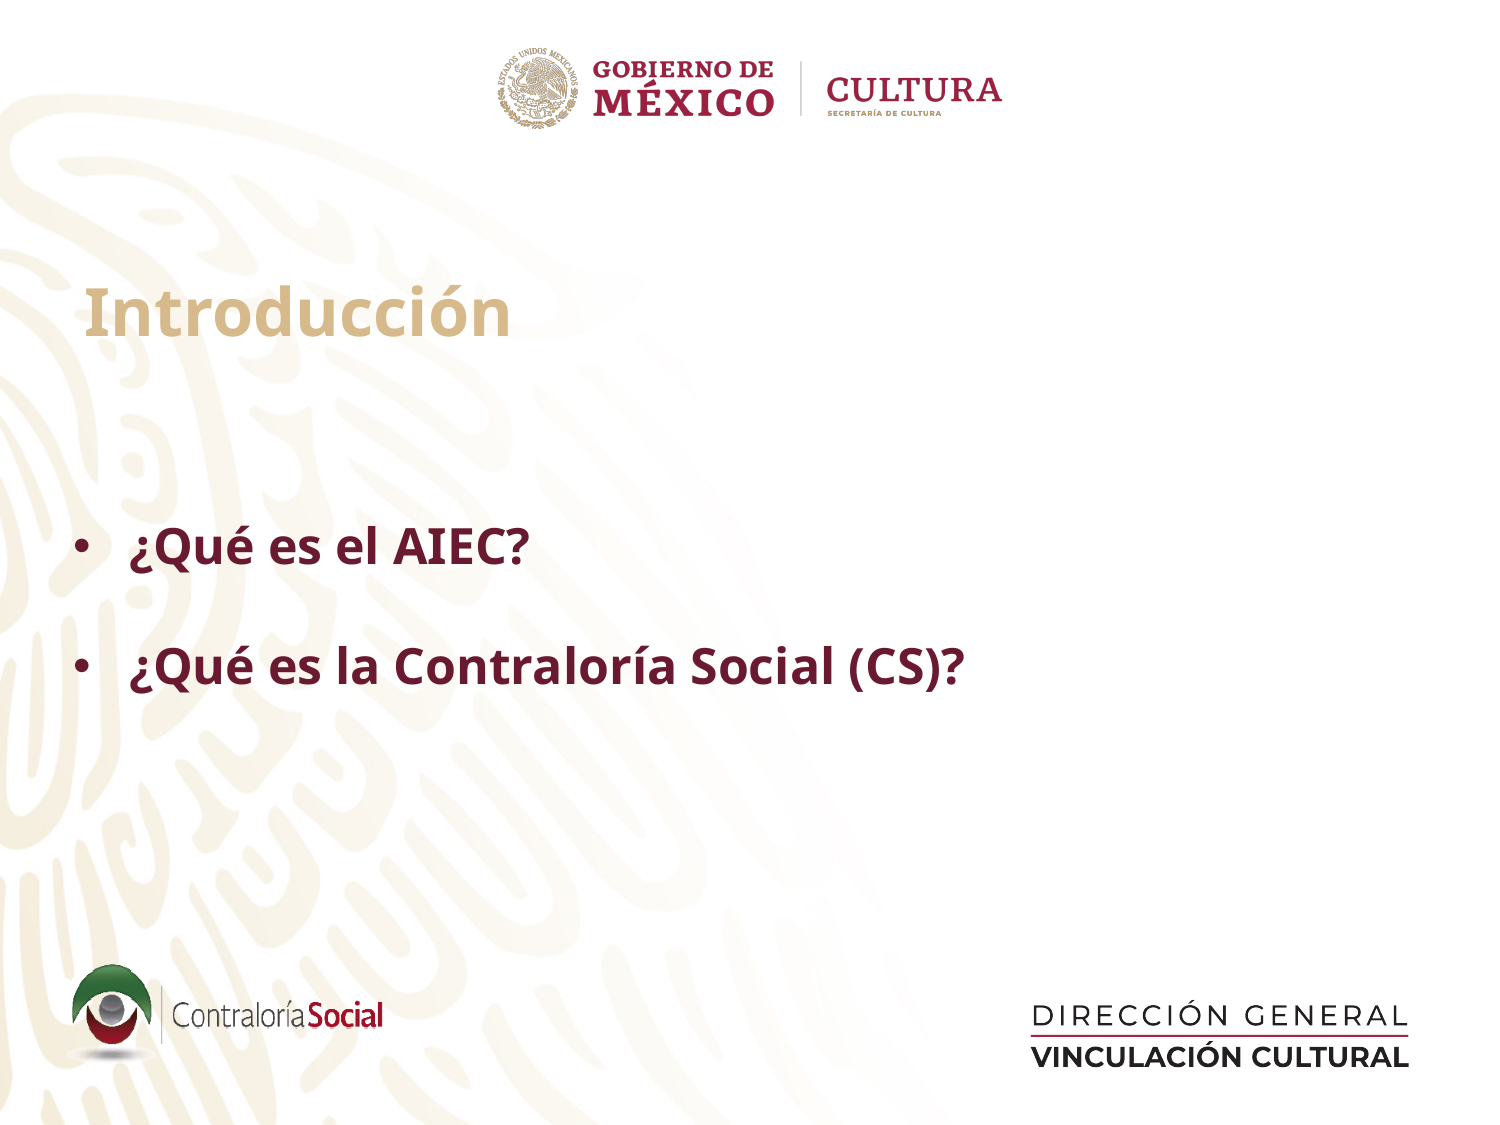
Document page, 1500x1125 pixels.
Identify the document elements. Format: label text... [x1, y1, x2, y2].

picture [0, 0, 1500, 1125]
text_box ¿Qué es el AIEC? ¿Qué es la Contraloría Social (CS)? [58, 507, 1166, 703]
text_box Introducción [70, 262, 654, 399]
